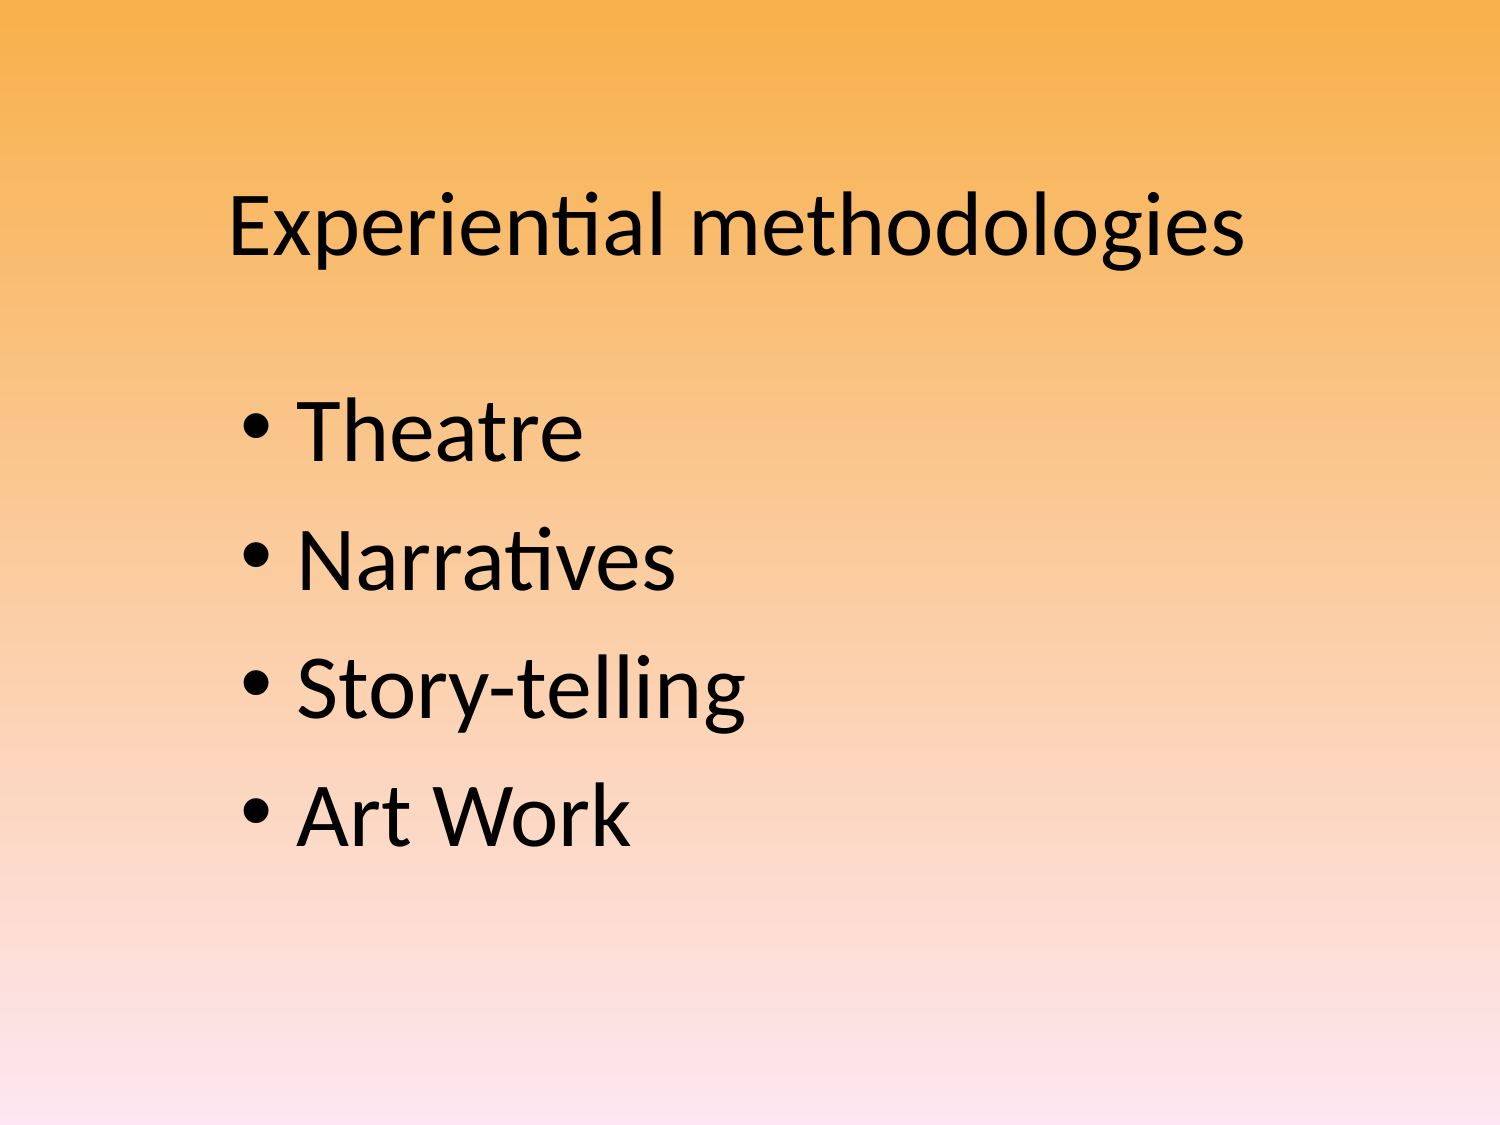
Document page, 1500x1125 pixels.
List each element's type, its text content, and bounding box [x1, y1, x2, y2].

list Theatre Narratives Story-telling Art Work [225, 362, 1500, 1038]
title Experiential methodologies [99, 125, 1375, 313]
